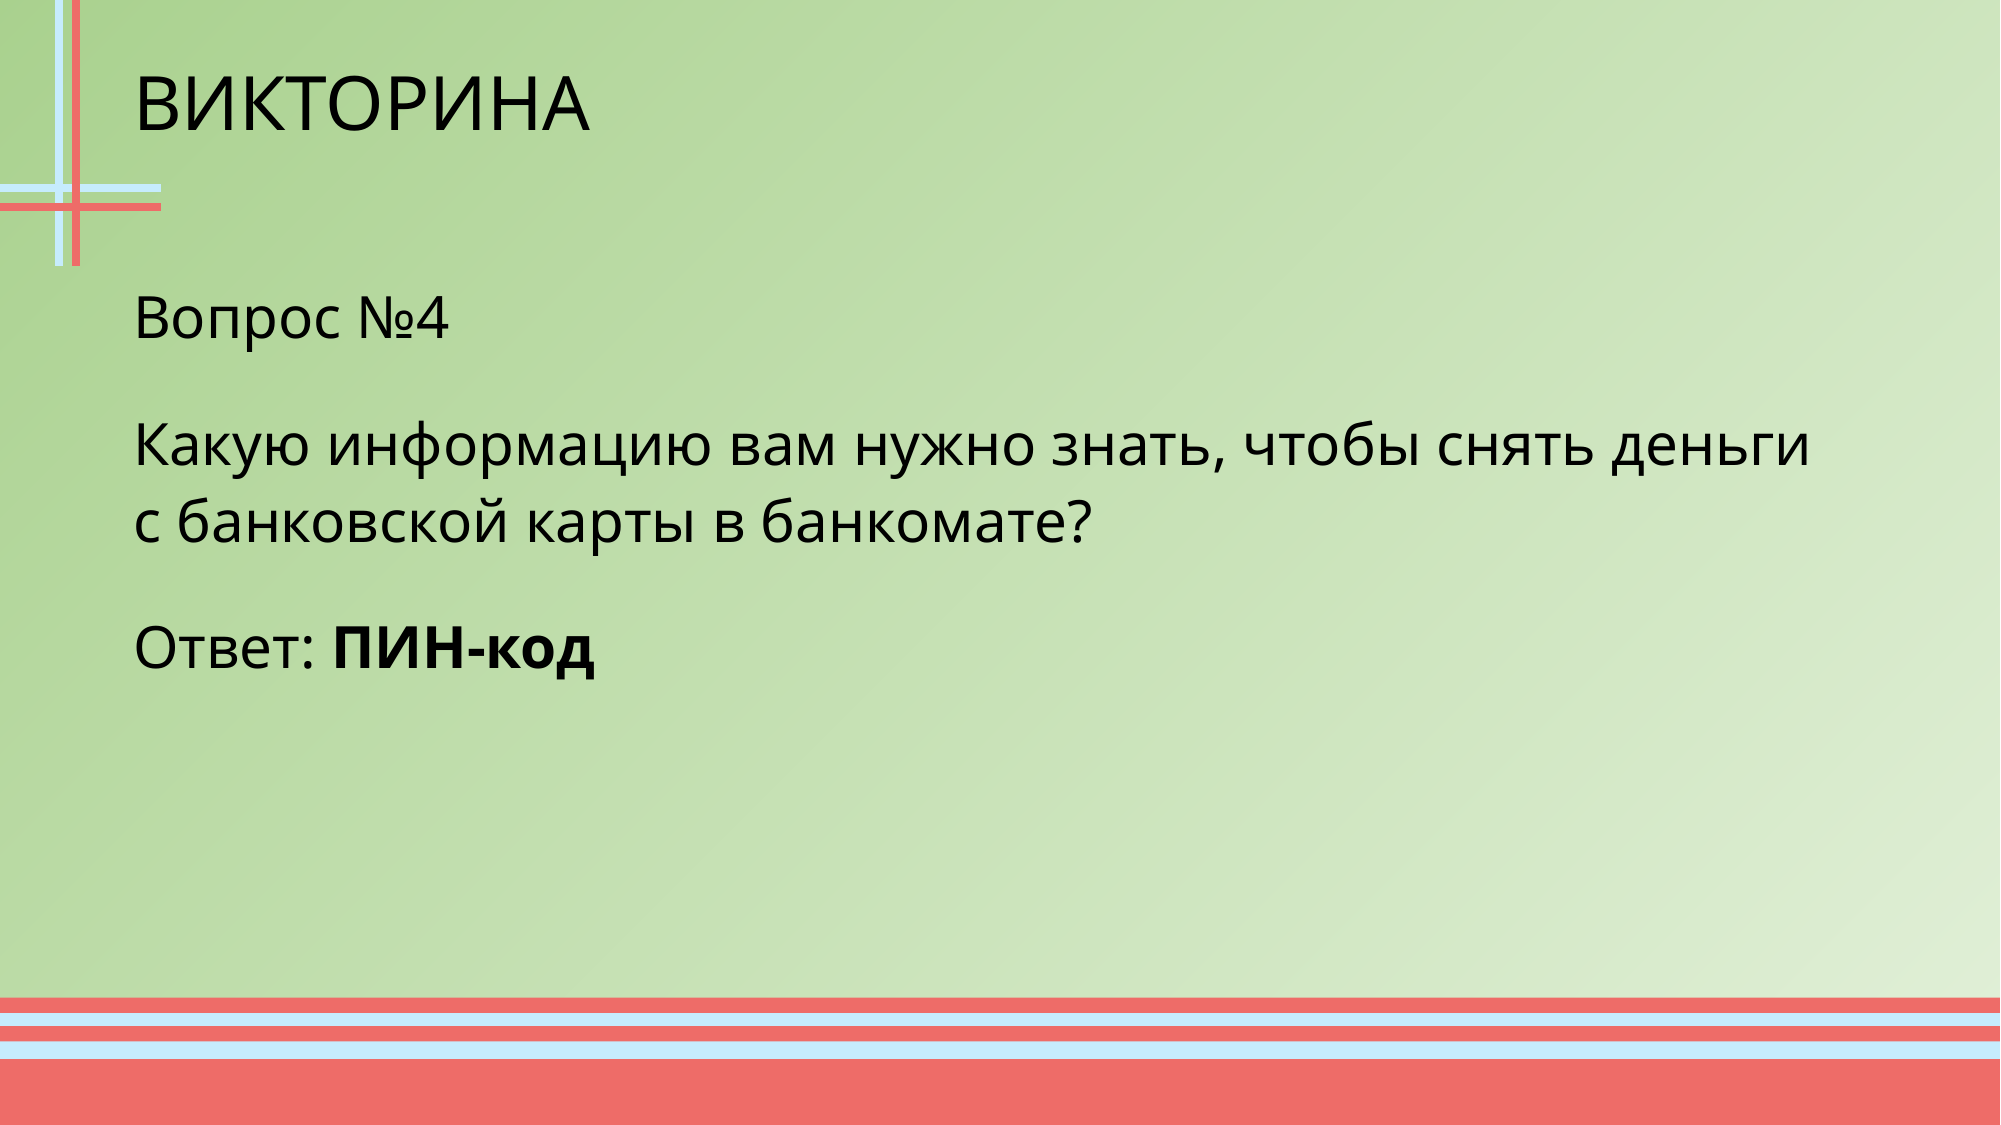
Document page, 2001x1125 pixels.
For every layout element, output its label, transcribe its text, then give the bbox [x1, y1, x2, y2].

list Вопрос №4 Какую информацию вам нужно знать, чтобы снять деньги с банковской карты в банкомате? Ответ: ПИН-код [118, 265, 1863, 958]
title ВИКТОРИНА [118, 58, 1863, 168]
slide_number 11 [1412, 1042, 1863, 1103]
